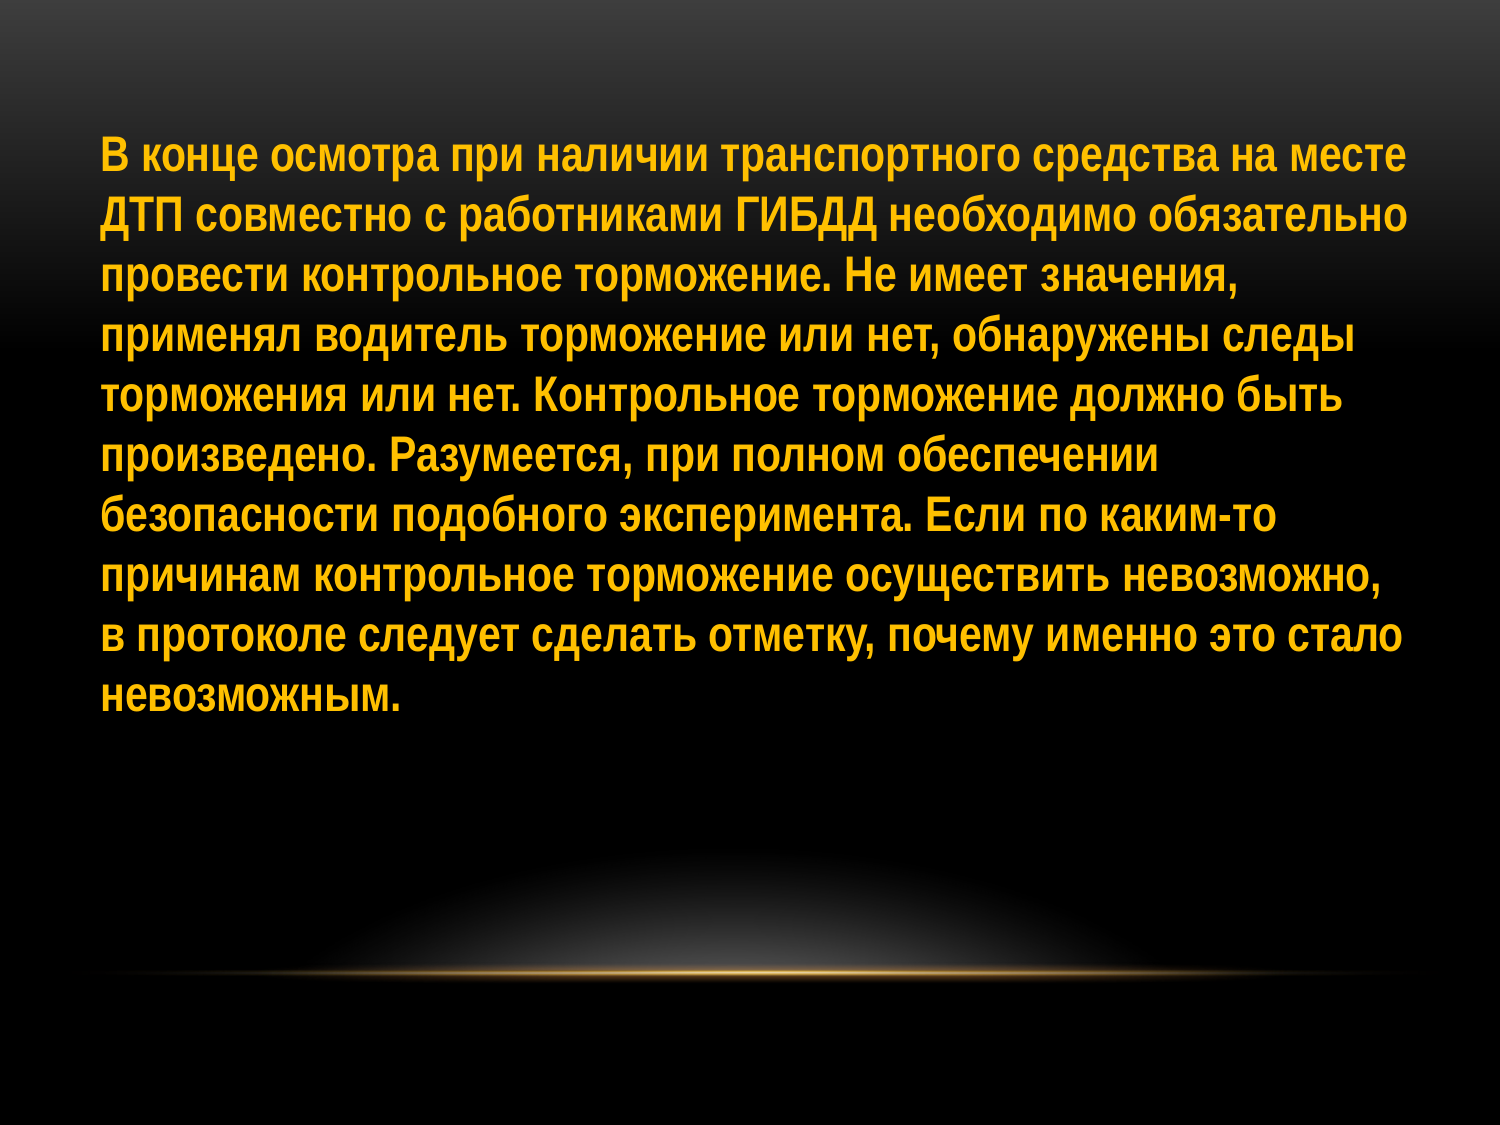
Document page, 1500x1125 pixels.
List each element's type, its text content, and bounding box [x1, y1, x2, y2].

picture [0, 0, 1500, 1125]
text_box В конце осмотра при наличии транспортного средства на месте ДТП совместно с работниками ГИБДД необходимо обязательно провести контрольное торможение. Не имеет значения, применял водитель торможение или нет, обнаружены следы торможения или нет. Контрольное торможение должно быть произведено. Разумеется, при полном обеспечении безопасности подобного эксперимента. Если по каким-то причинам контрольное торможение осуществить невозможно, в протоколе следует сделать отметку, почему именно это стало невозможным. [85, 113, 1433, 729]
